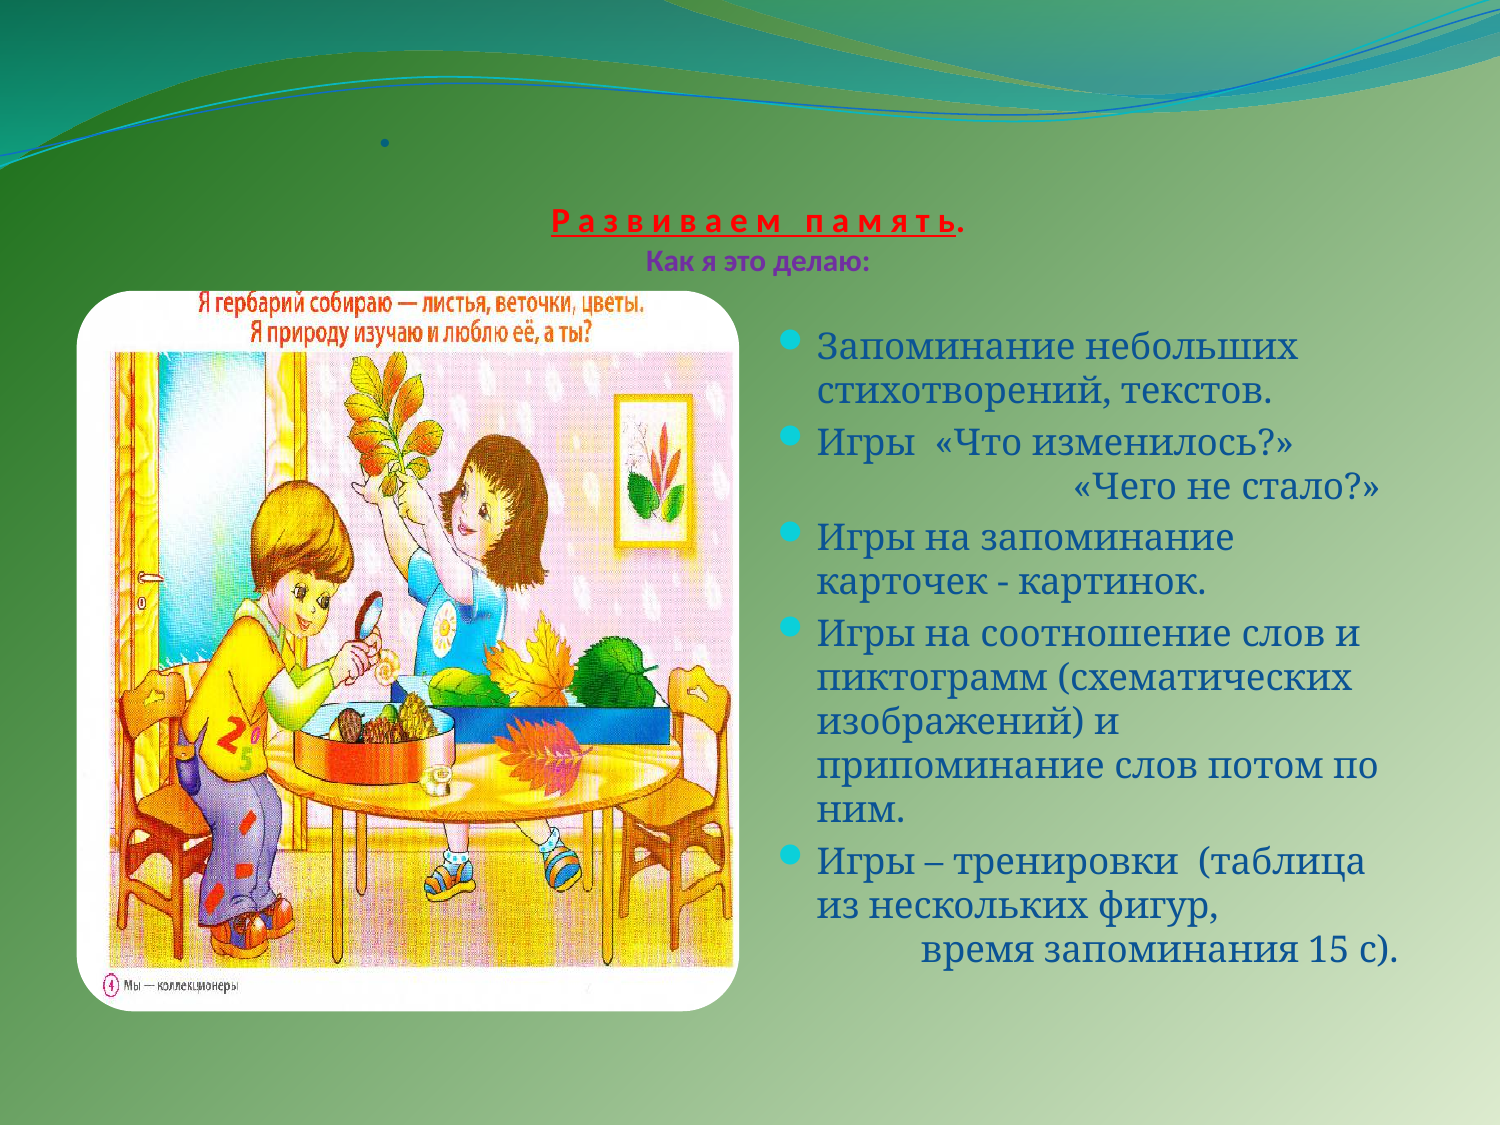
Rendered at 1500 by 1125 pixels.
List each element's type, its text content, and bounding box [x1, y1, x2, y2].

list Запоминание небольших стихотворений, текстов. Игры «Что изменилось?» «Чего не стало?» Игры на запоминание карточек - картинок. Игры на соотношение слов и пиктограмм (схематических изображений) и припоминание слов потом по ним. Игры – тренировки (таблица из нескольких фигур, время запоминания 15 с). [762, 314, 1425, 1043]
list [76, 290, 740, 1012]
title Р а з в и в а е м п а м я т ь. Как я это делаю: [75, 115, 1425, 303]
